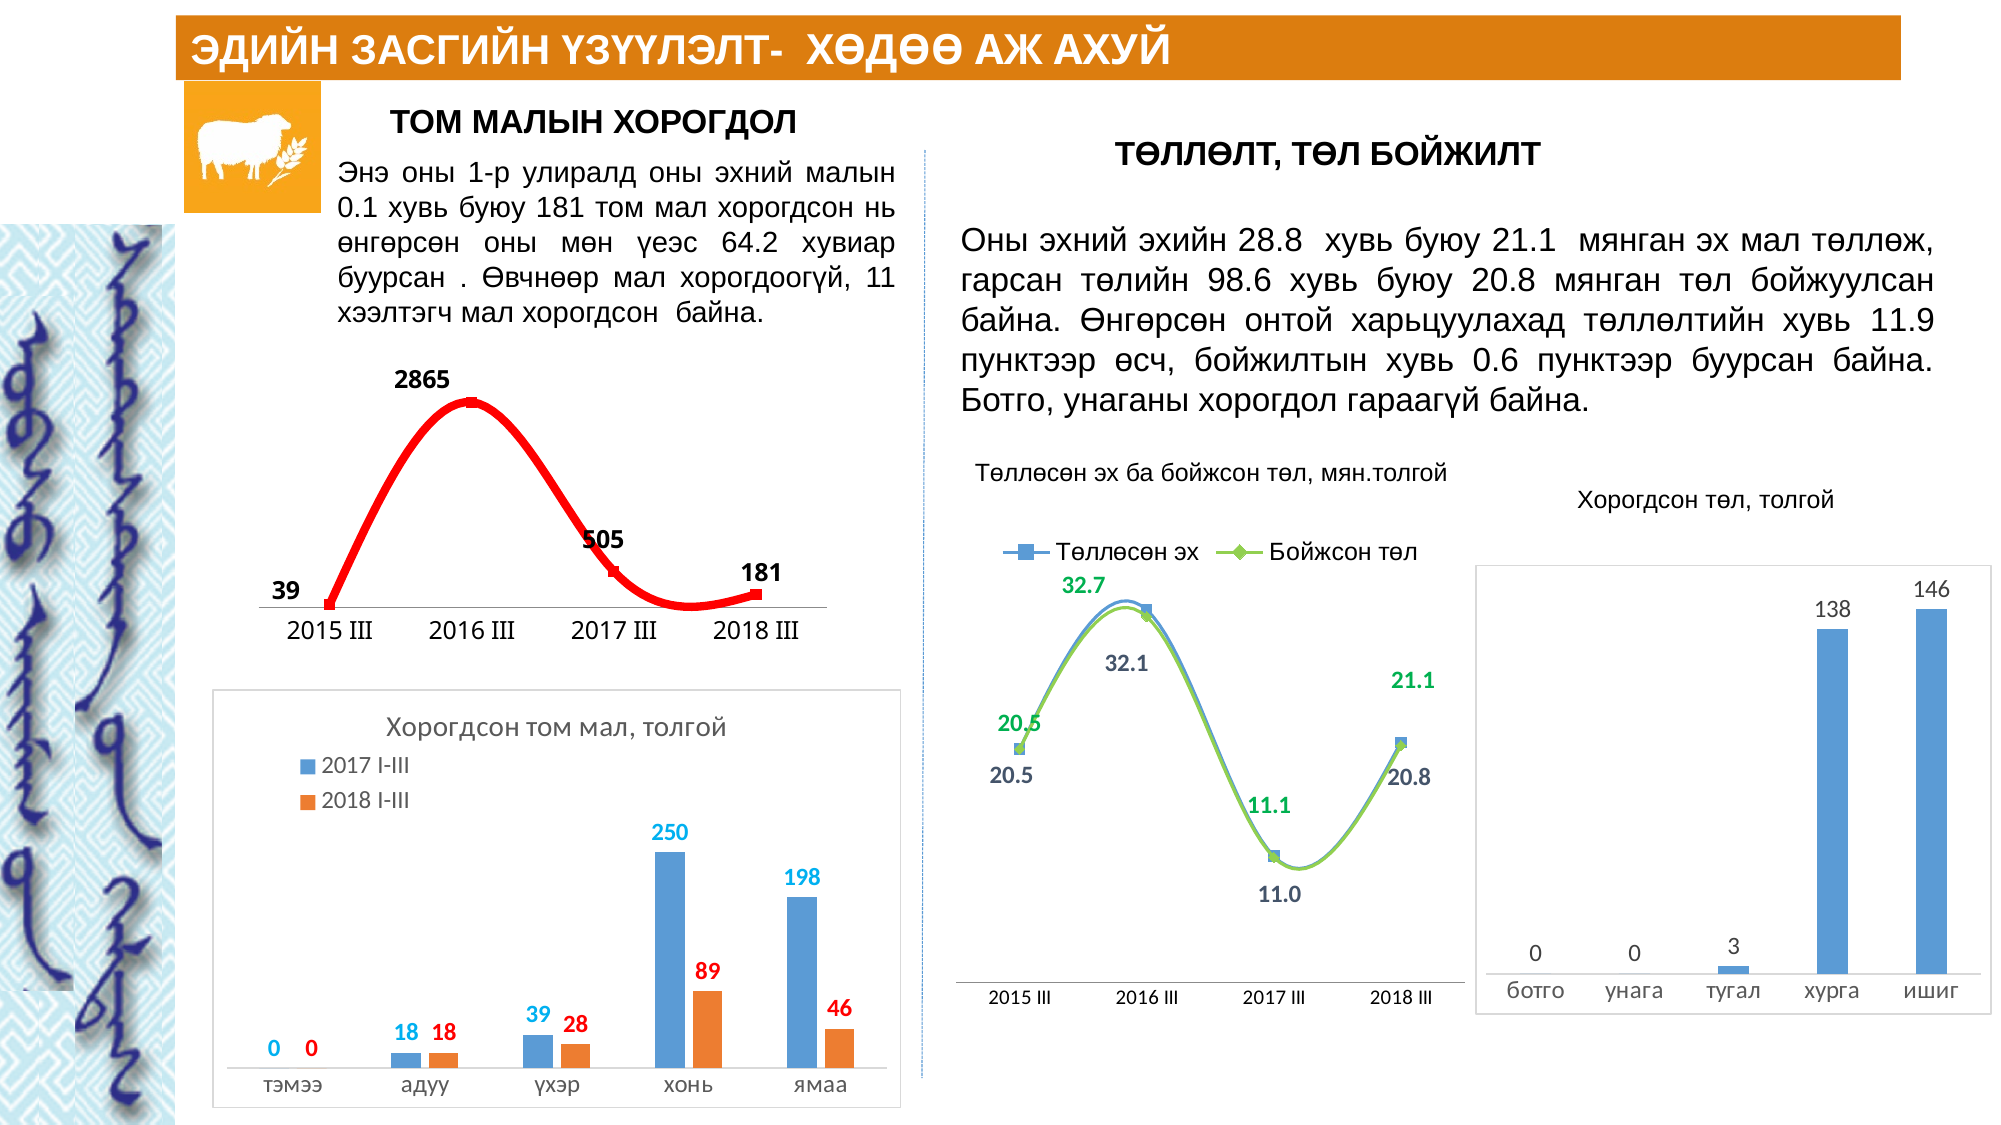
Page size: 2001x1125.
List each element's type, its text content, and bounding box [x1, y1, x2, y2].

text_box ТОМ МАЛЫН ХОРОГДОЛ [375, 93, 1018, 188]
text_box Хорогдсон төл, толгой [1562, 476, 1950, 522]
picture [0, 224, 175, 1125]
text_box ТӨЛЛӨЛТ, ТӨЛ БОЙЖИЛТ [1100, 124, 1743, 180]
picture [184, 81, 321, 213]
text_box [987, 137, 1338, 210]
text_box Энэ оны 1-р улиралд оны эхний малын 0.1 хувь буюу 181 том мал хорогдсон нь өнгөрсөн оны мөн үеэс 64.2 хувиар буурсан . Өвчнөөр мал хорогдоогүй, 11 хээлтэгч мал хорогдсон байна. [322, 146, 912, 336]
chart [234, 346, 845, 675]
chart [212, 689, 902, 1109]
chart [935, 521, 1992, 1038]
text_box Оны эхний эхийн 28.8 хувь буюу 21.1 мянган эх мал төллөж, гарсан төлийн 98.6 хувь буюу 20.8 мянган төл бойжуулсан байна. Өнгөрсөн онтой харьцуулахад төллөлтийн хувь 11.9 пунктээр өсч, бойжилтын хувь 0.6 пунктээр буурсан байна. Ботго, унаганы хорогдол гараагүй байна. [945, 210, 1950, 426]
text_box Төллөсөн эх ба бойжсон төл, мян.толгой [960, 448, 1496, 494]
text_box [921, 149, 926, 1079]
text_box ЭДИЙН ЗАСГИЙН ҮЗҮҮЛЭЛТ- ХӨДӨӨ АЖ АХУЙ [175, 15, 1901, 81]
